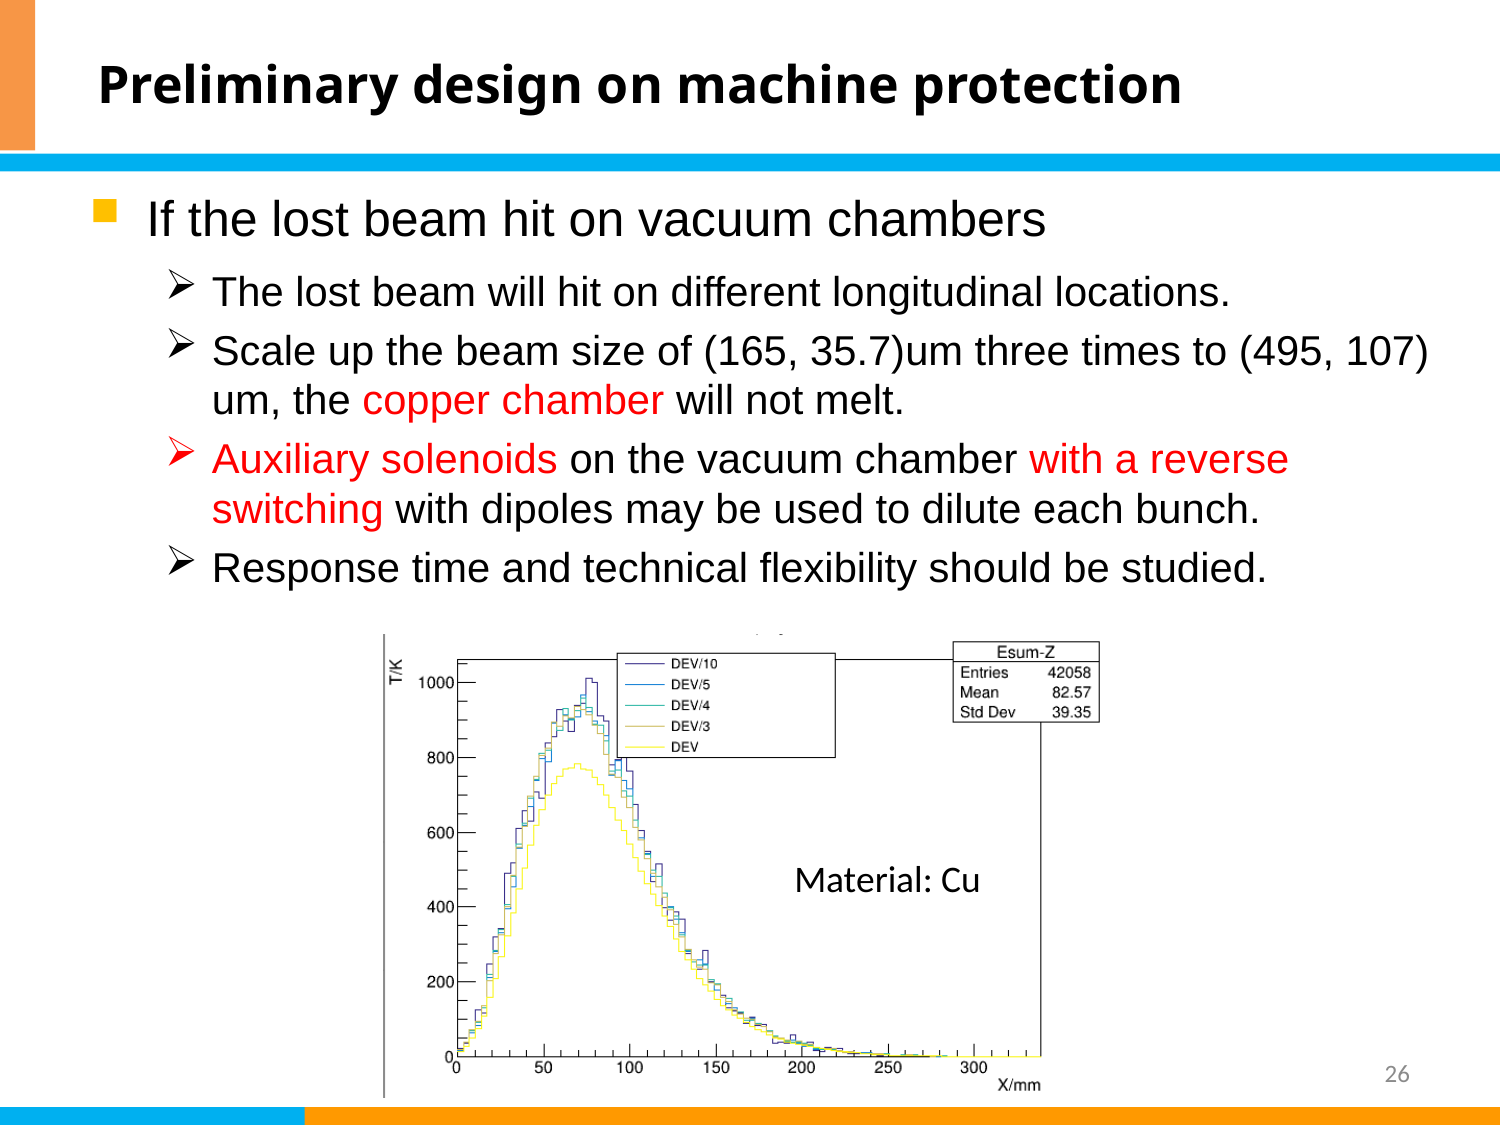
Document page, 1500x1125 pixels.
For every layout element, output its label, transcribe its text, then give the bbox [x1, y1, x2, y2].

slide_number 26 [1107, 1042, 1425, 1103]
list If the lost beam hit on vacuum chambers The lost beam will hit on different longitudinal locations. Scale up the beam size of (165, 35.7)um three times to (495, 107) um, the copper chamber will not melt. Auxiliary solenoids on the vacuum chamber with a reverse switching with dipoles may be used to dilute each bunch. Response time and technical flexibility should be studied. [75, 172, 1459, 1012]
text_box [383, 633, 1105, 1098]
title Preliminary design on machine protection [82, 23, 1407, 143]
